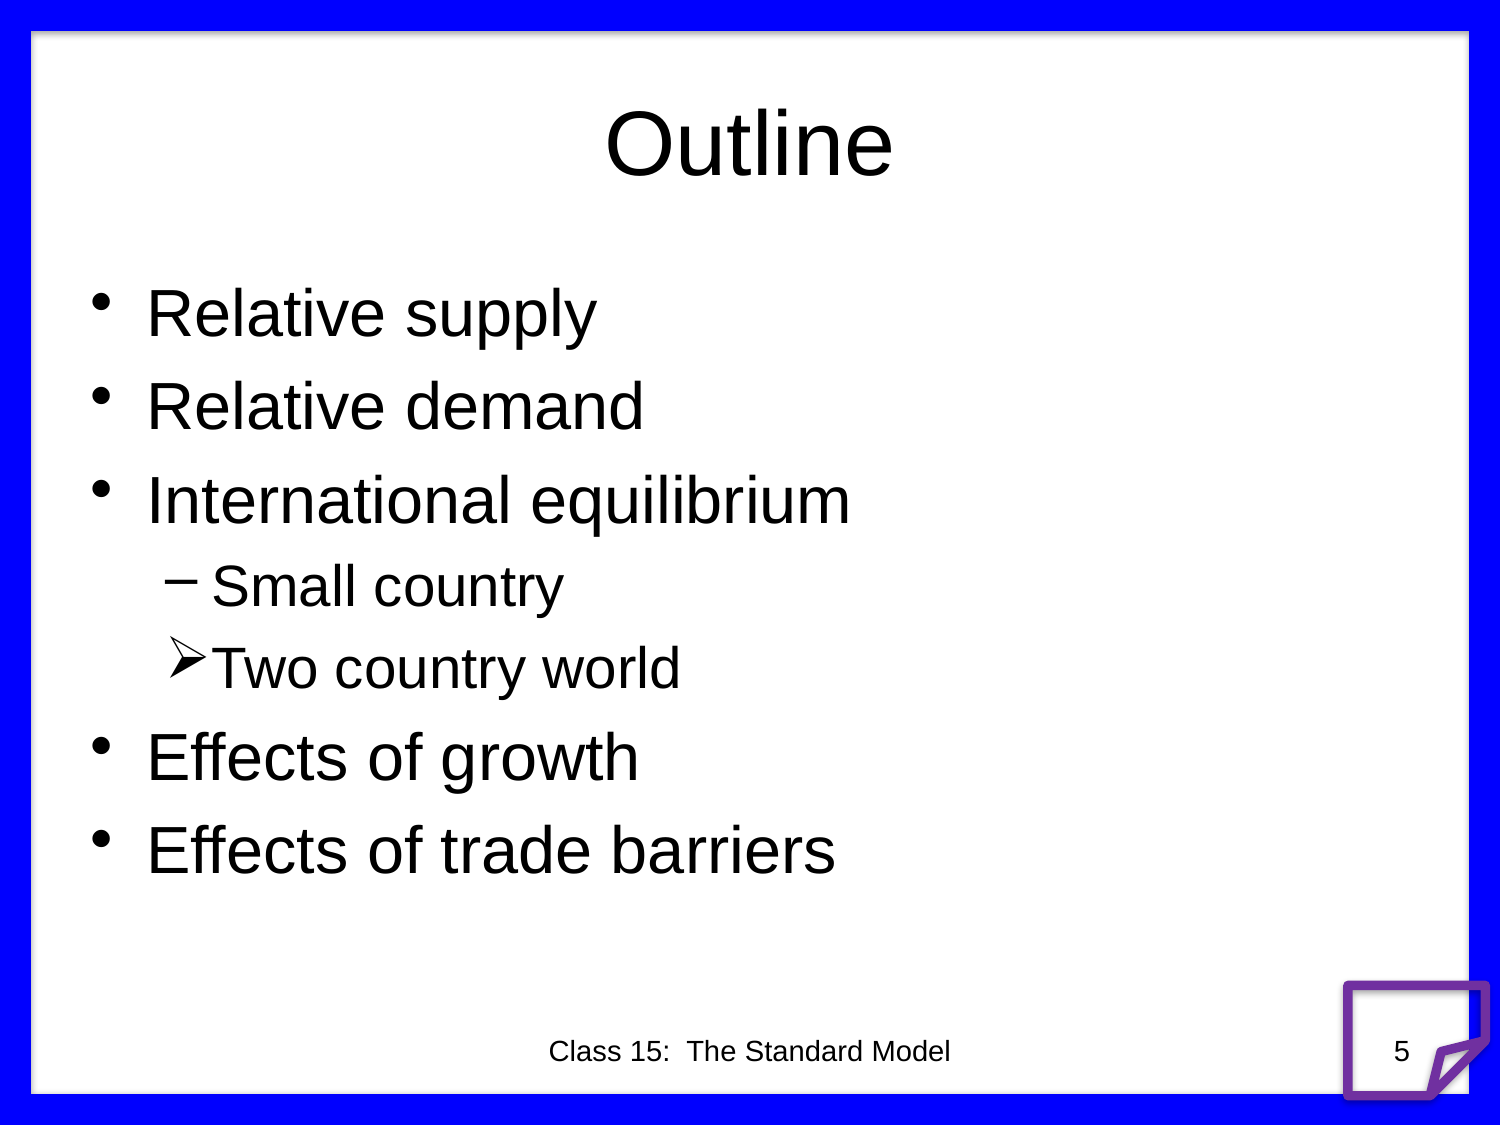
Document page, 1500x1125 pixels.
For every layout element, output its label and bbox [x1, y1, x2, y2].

text_box [1433, 1043, 1480, 1090]
text_box [1347, 984, 1487, 1097]
text_box [0, 0, 1500, 1125]
